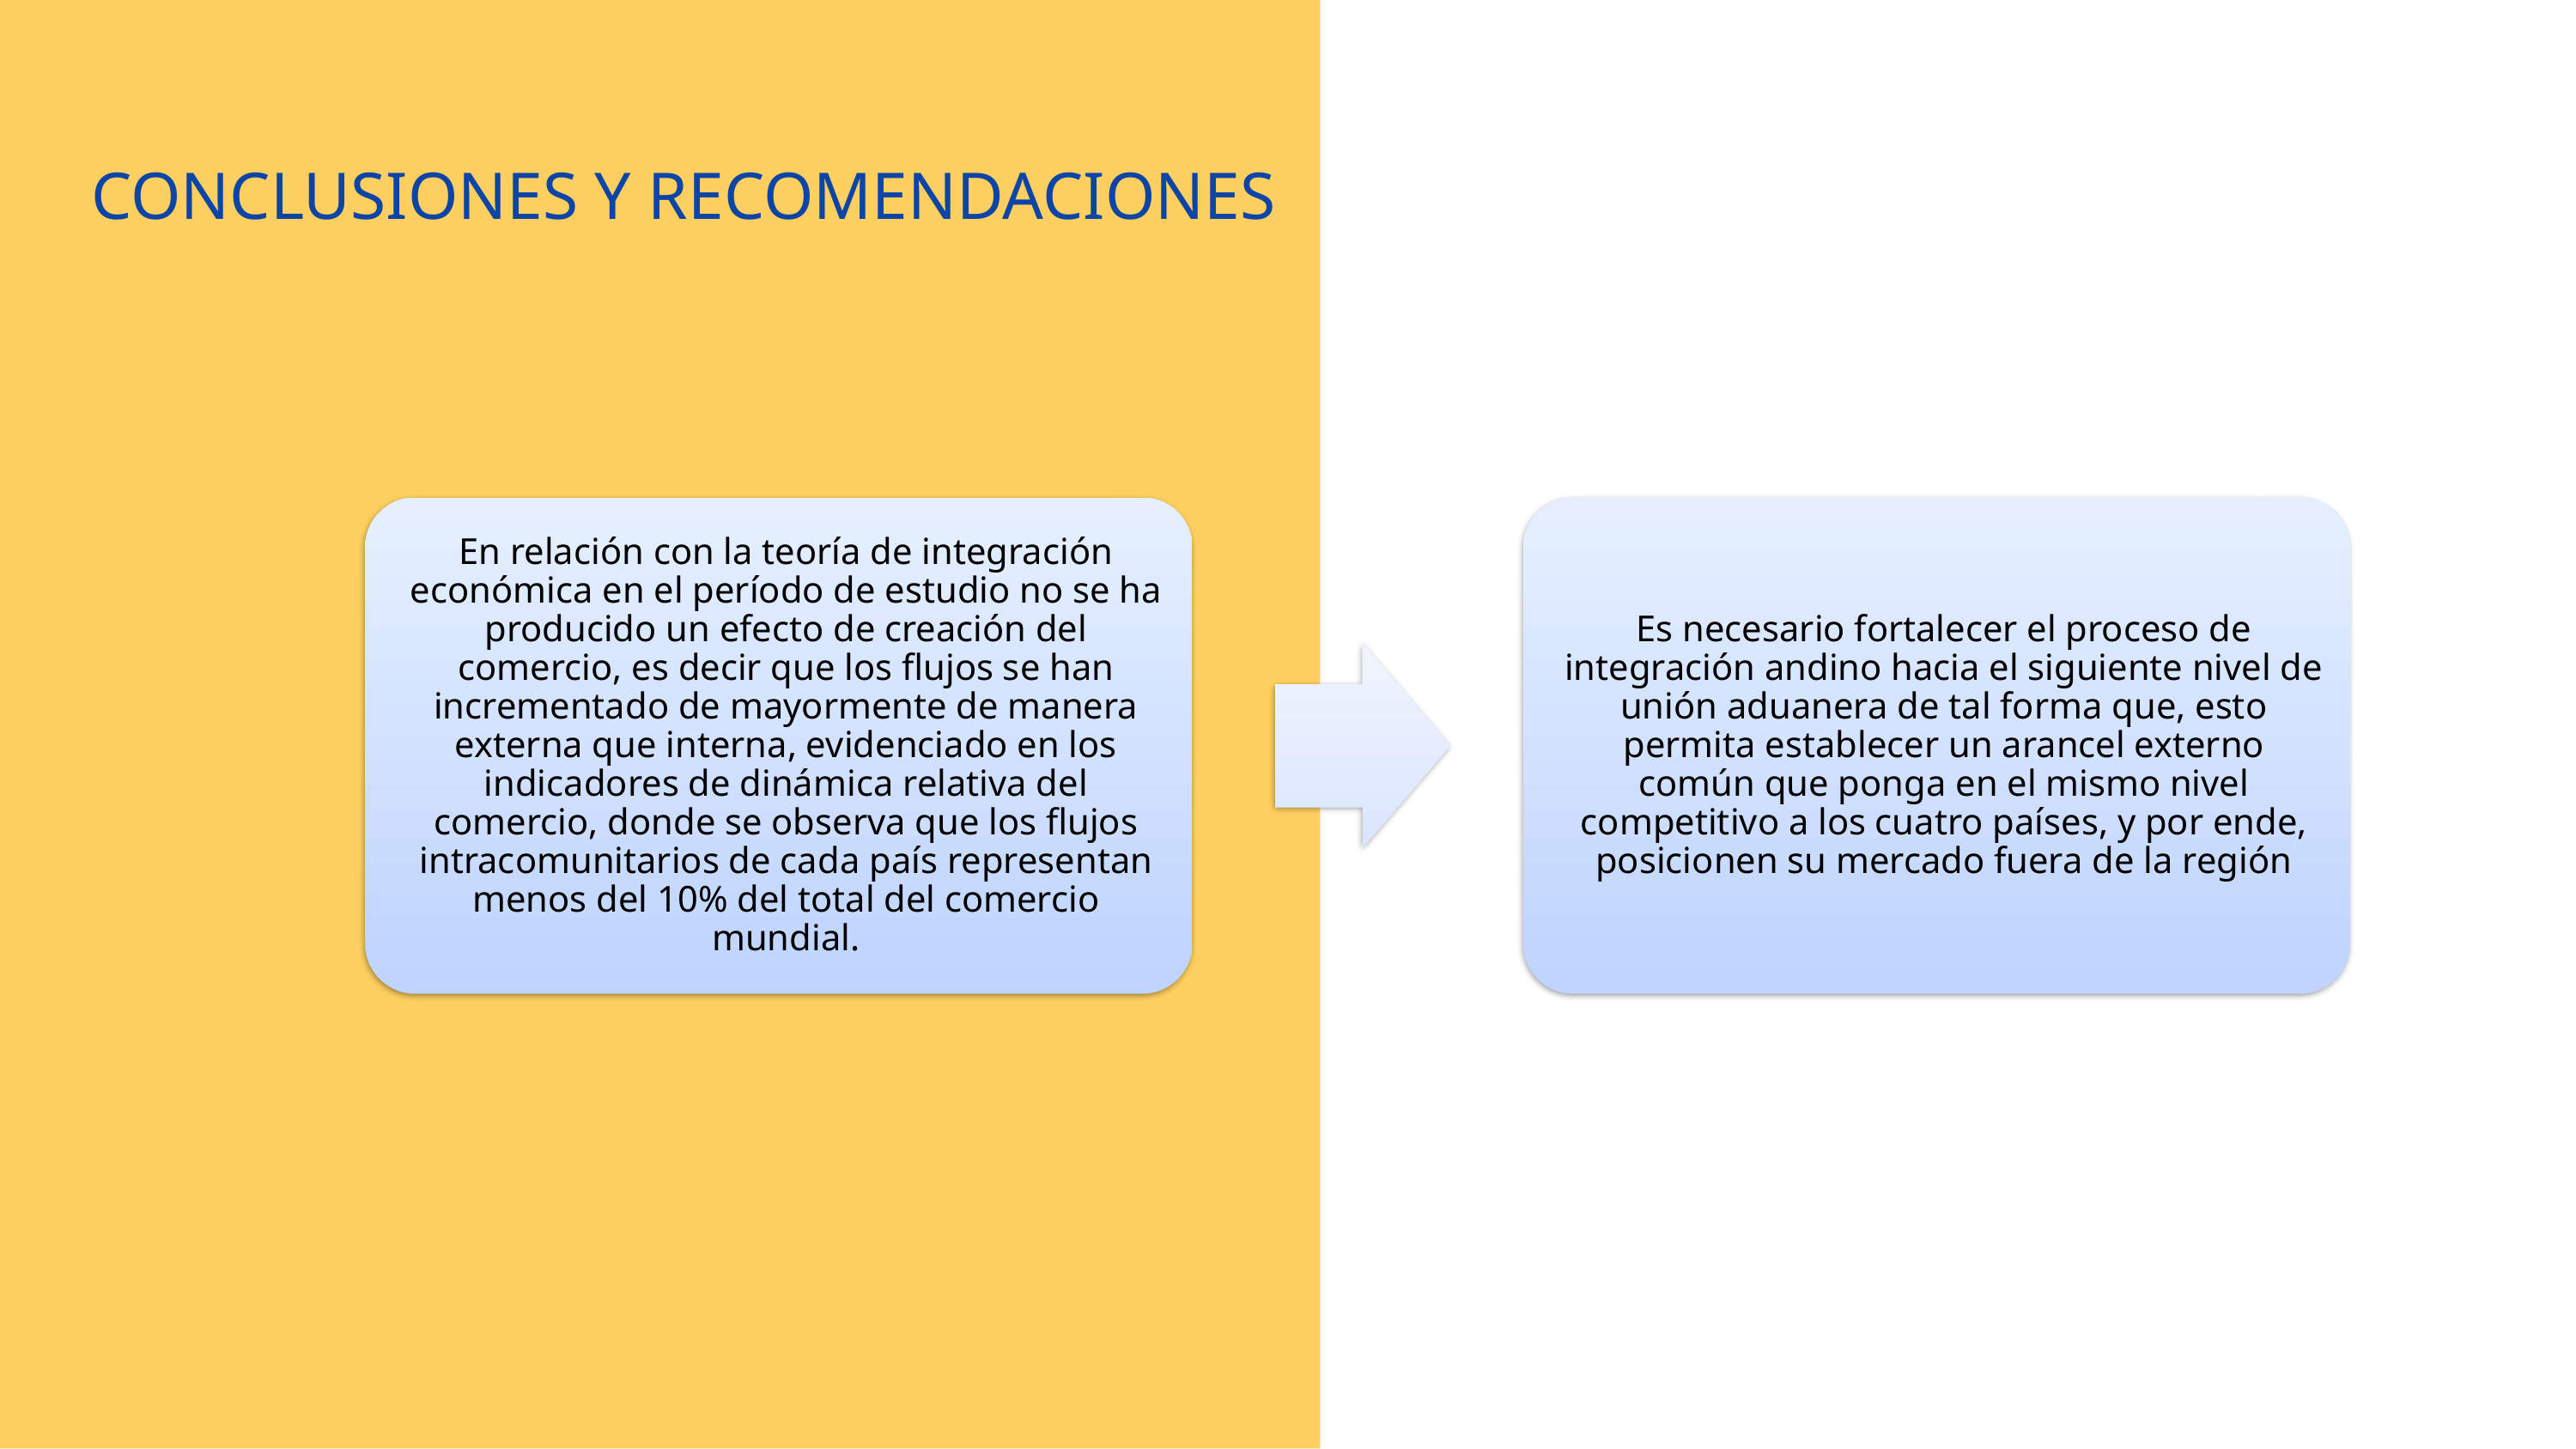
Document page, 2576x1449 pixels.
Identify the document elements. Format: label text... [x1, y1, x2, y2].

text_box [0, 0, 1321, 1449]
text_box CONCLUSIONES Y RECOMENDACIONES [91, 0, 1492, 233]
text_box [364, 294, 2351, 1197]
